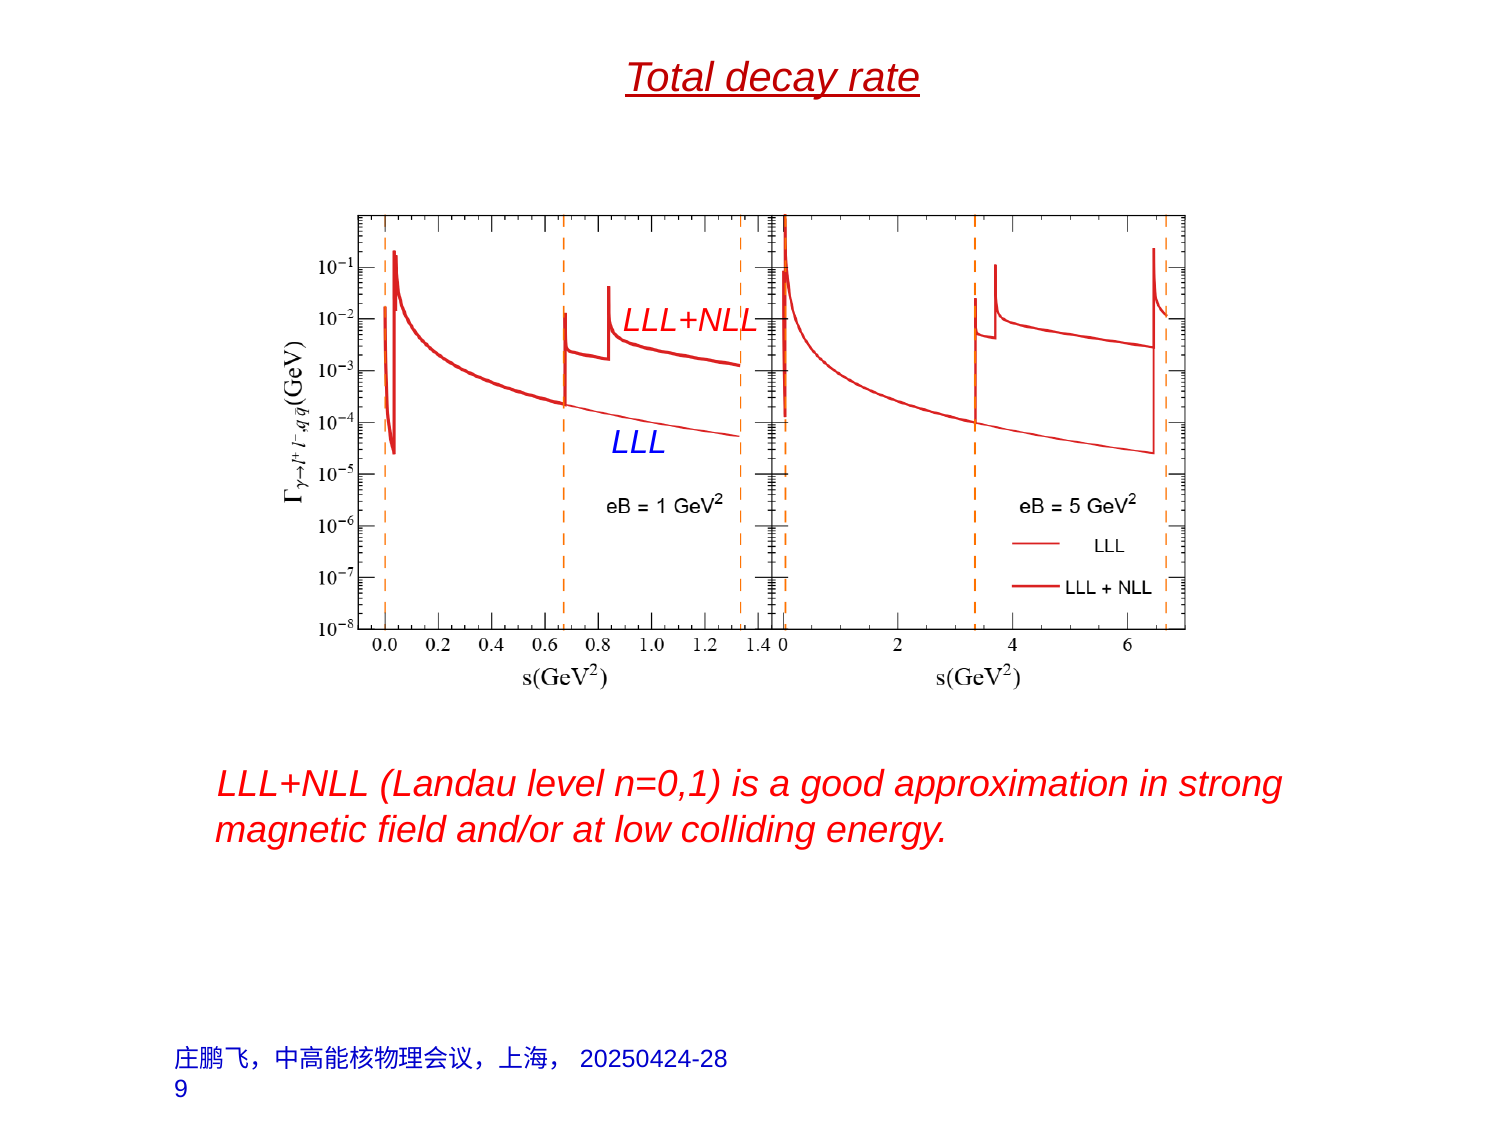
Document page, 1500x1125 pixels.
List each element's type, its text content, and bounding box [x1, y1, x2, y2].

slide_number 庄鹏飞，中高能核物理会议，上海，20250424-28 9 [159, 1035, 1341, 1089]
picture [280, 181, 1235, 729]
